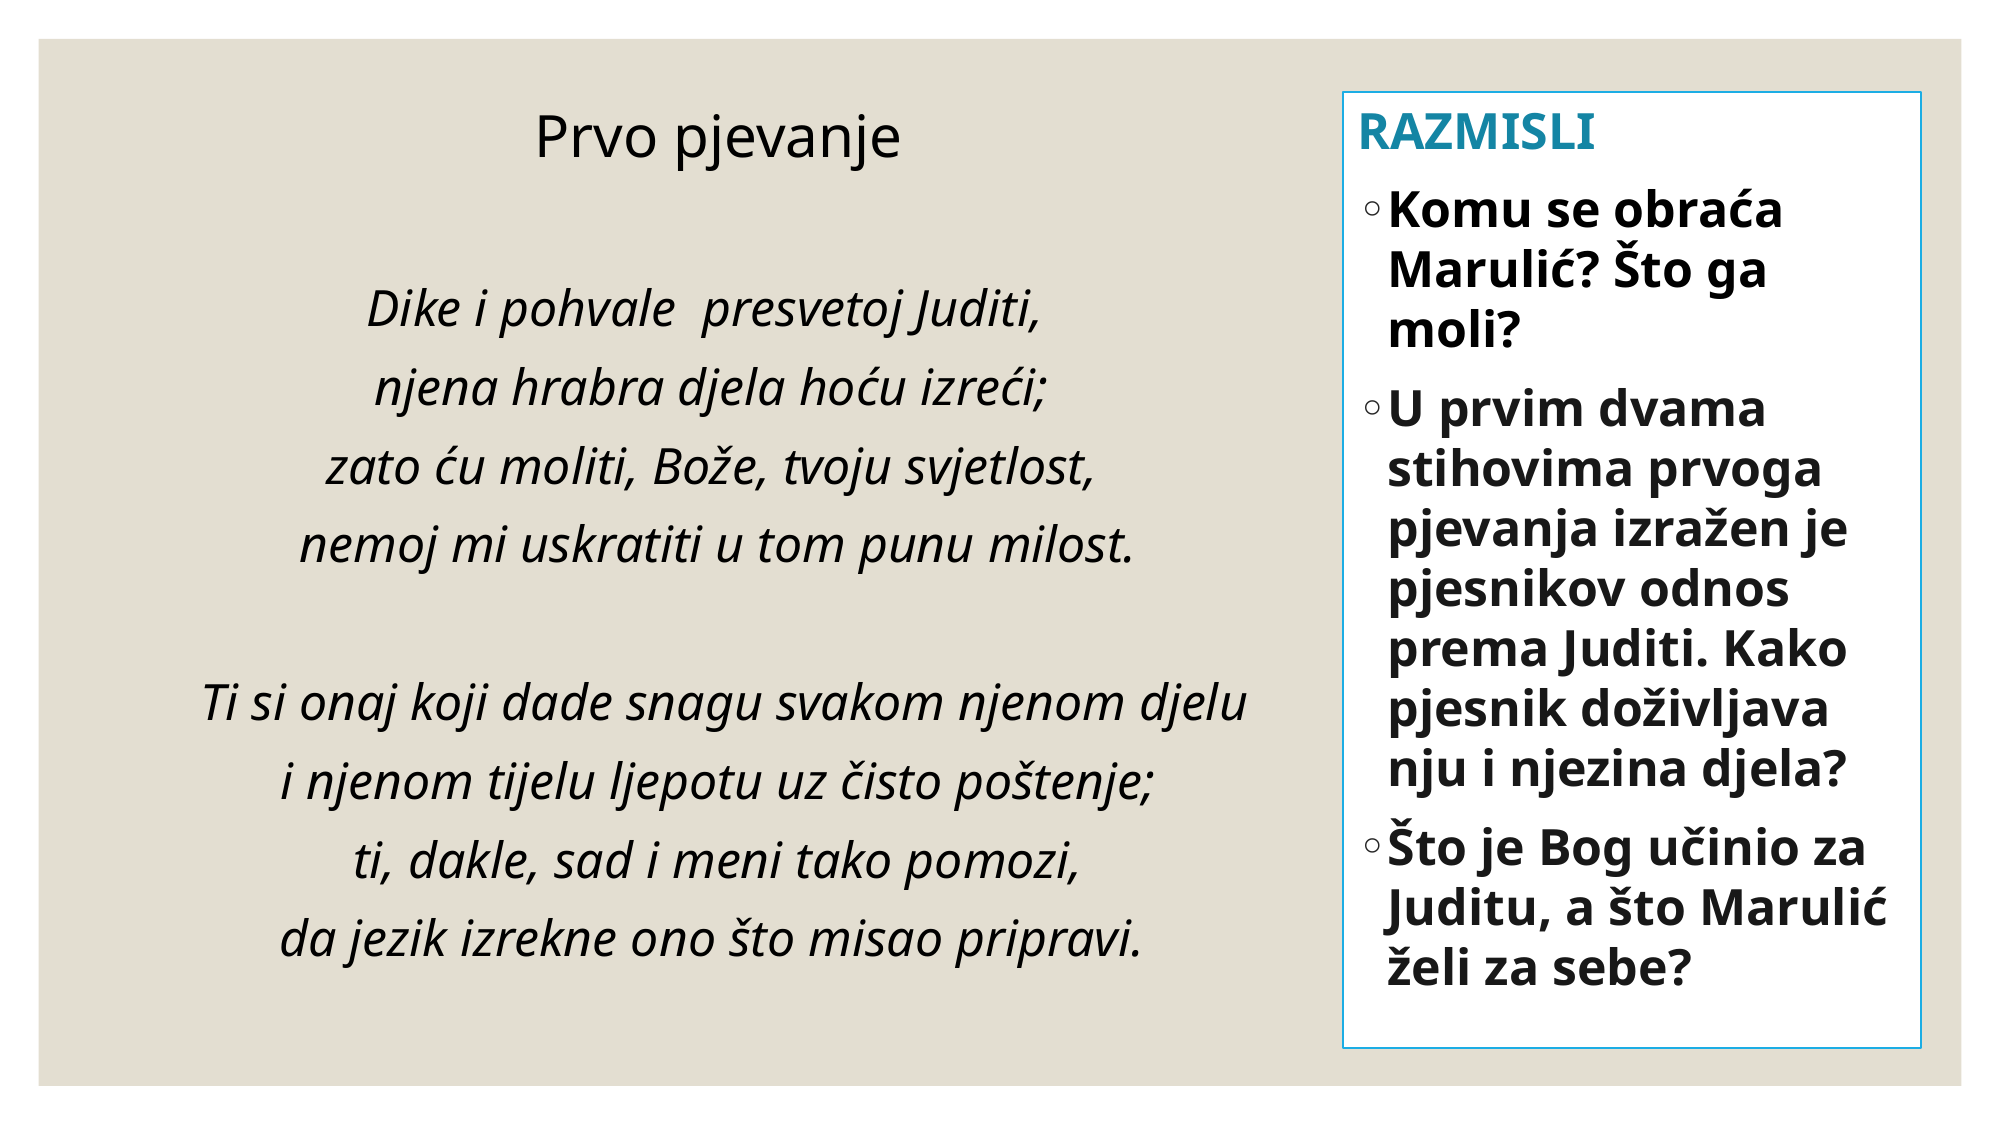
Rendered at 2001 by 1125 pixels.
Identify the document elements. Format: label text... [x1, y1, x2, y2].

text_box RAZMISLI Komu se obraća Marulić? Što ga moli? U prvim dvama stihovima prvoga pjevanja izražen je pjesnikov odnos prema Juditi. Kako pjesnik doživljava nju i njezina djela? Što je Bog učinio za Juditu, a što Marulić želi za sebe? [1342, 91, 1922, 1049]
list Prvo pjevanje Dike i pohvale presvetoj Juditi, njena hrabra djela hoću izreći; zato ću moliti, Bože, tvoju svjetlost, nemoj mi uskratiti u tom punu milost. Ti si onaj koji dade snagu svakom njenom djelu i njenom tijelu ljepotu uz čisto poštenje; ti, dakle, sad i meni tako pomozi, da jezik izrekne ono što misao pripravi. [43, 91, 1342, 1034]
